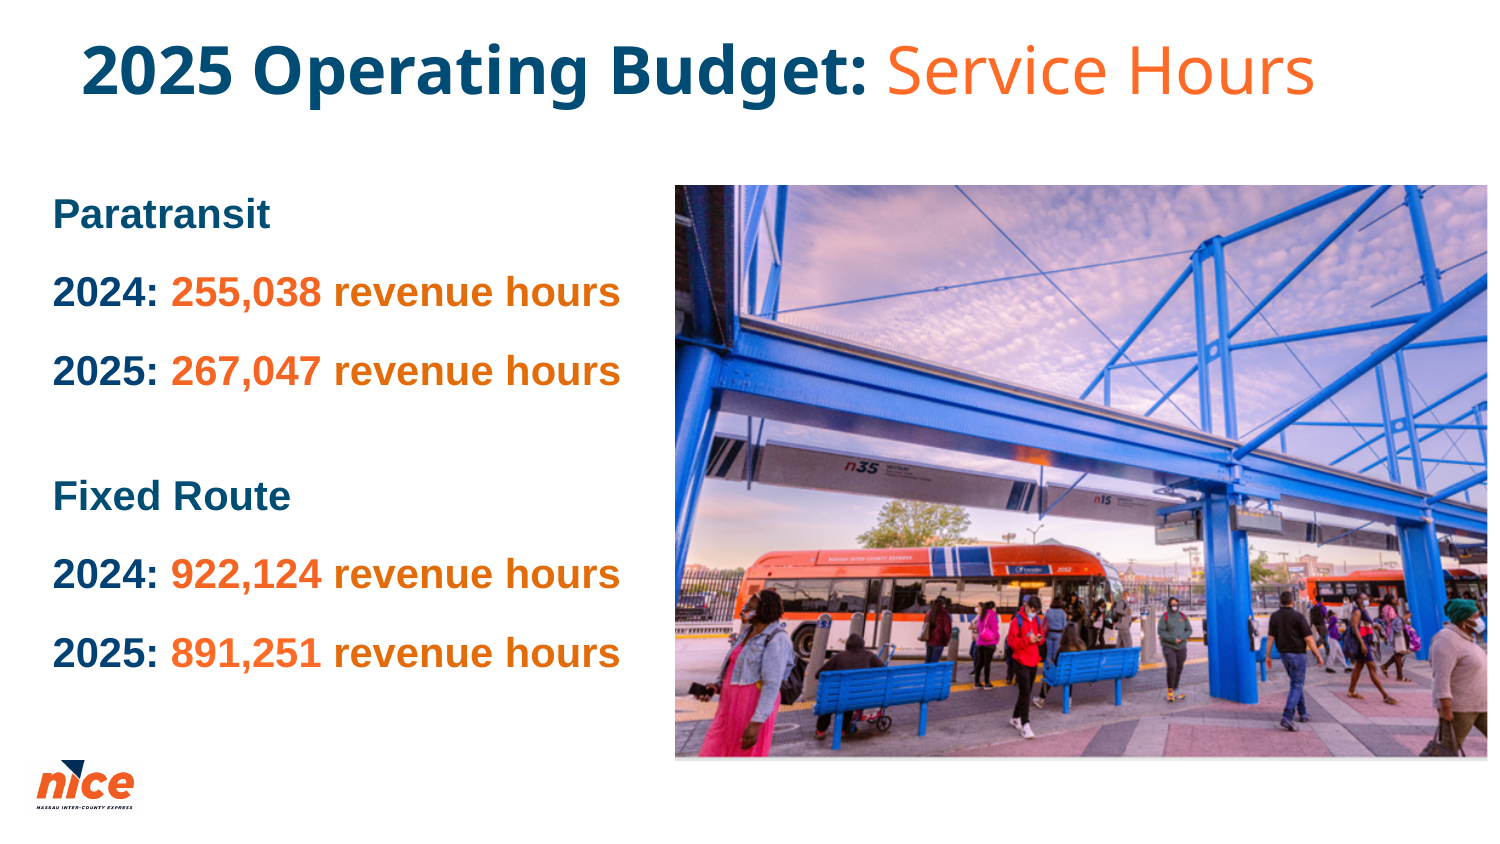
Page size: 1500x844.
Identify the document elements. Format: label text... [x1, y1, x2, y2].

picture [674, 185, 1488, 761]
picture [24, 760, 145, 814]
text_box Paratransit 2024: 255,038 revenue hours 2025: 267,047 revenue hours Fixed Route 2024: 922,124 revenue hours 2025: 891,251 revenue hours [37, 171, 1225, 728]
text_box 2025 Operating Budget: Service Hours [66, 20, 1357, 115]
